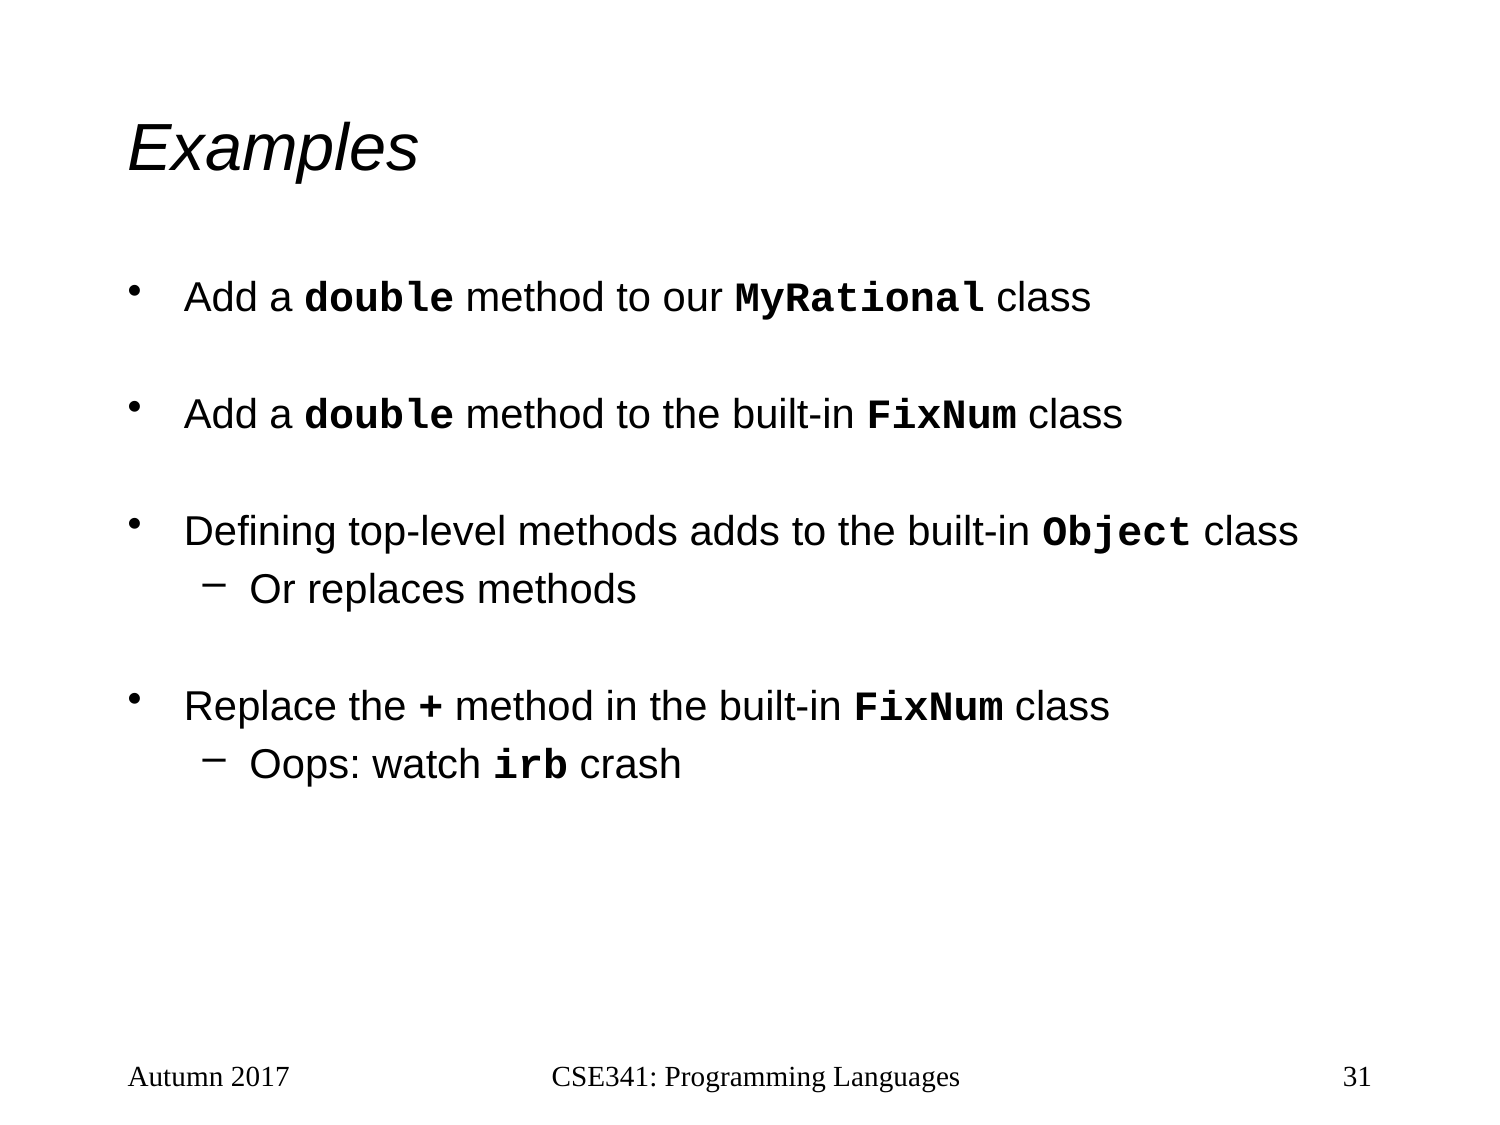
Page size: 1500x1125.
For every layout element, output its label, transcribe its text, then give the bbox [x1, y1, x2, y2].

list Add a double method to our MyRational class Add a double method to the built-in FixNum class Defining top-level methods adds to the built-in Object class Or replaces methods Replace the + method in the built-in FixNum class Oops: watch irb crash [112, 262, 1388, 1001]
slide_number 31 [1074, 1049, 1388, 1125]
title Examples [112, 49, 1388, 238]
slide_number Autumn 2017 [112, 1049, 426, 1125]
footer CSE341: Programming Languages [474, 1049, 1038, 1125]
